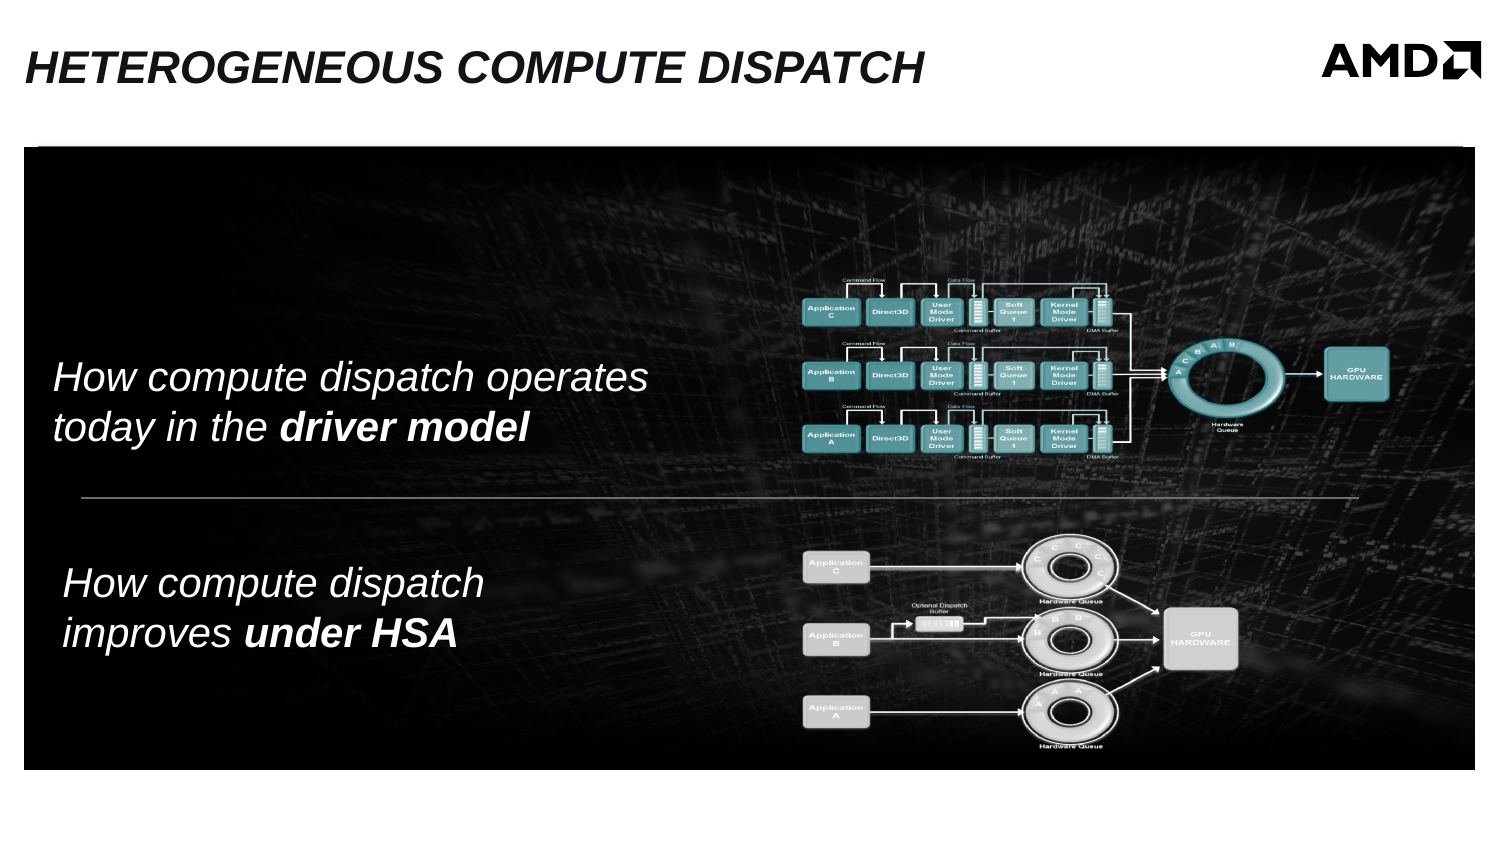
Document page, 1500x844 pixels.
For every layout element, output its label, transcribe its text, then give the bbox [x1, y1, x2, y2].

title Heterogeneous Compute Dispatch [24, 37, 1225, 115]
picture [24, 147, 1476, 771]
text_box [796, 274, 1393, 754]
